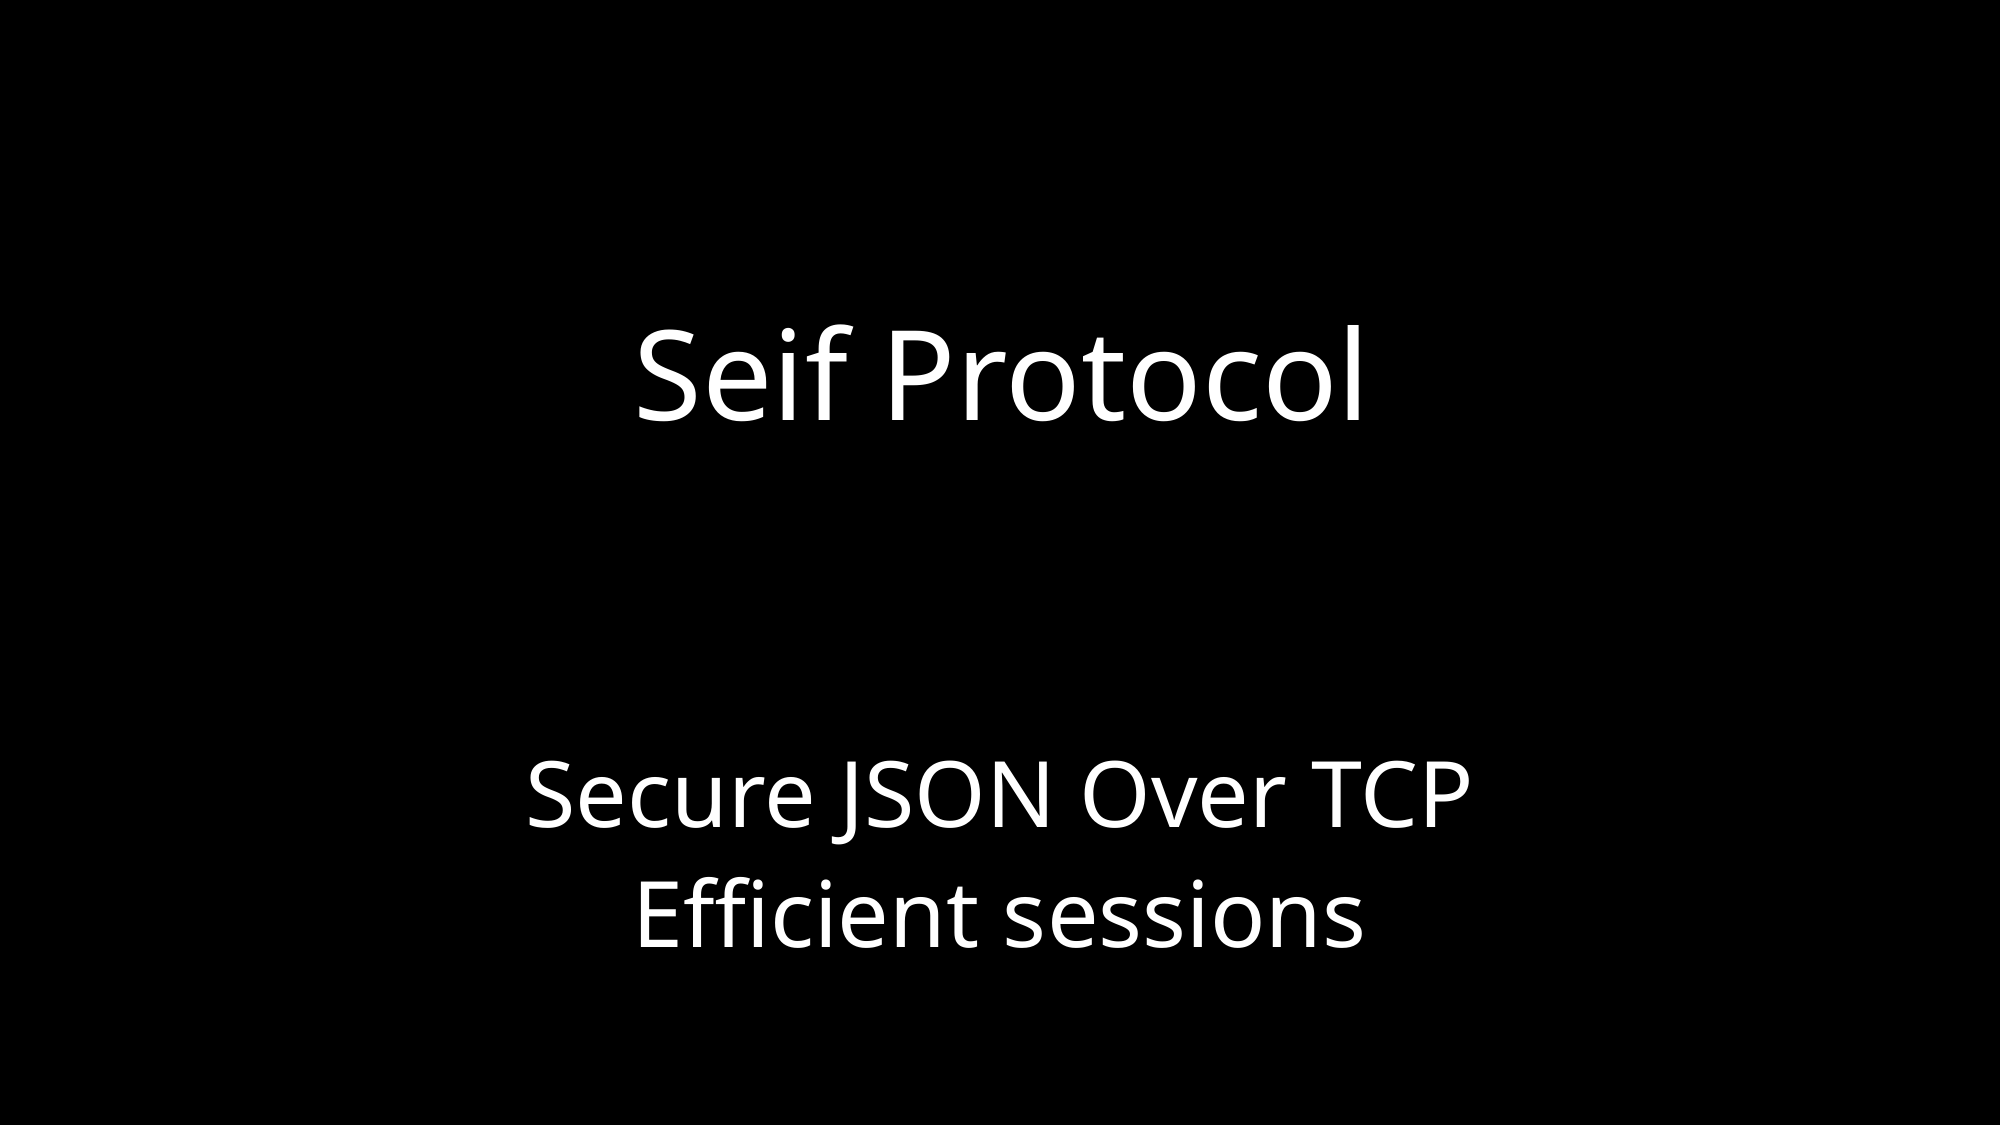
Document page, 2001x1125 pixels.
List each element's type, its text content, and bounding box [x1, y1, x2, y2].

title Seif Protocol [74, 184, 1931, 576]
subtitle Secure JSON Over TCP Efficient sessions [249, 590, 1750, 994]
